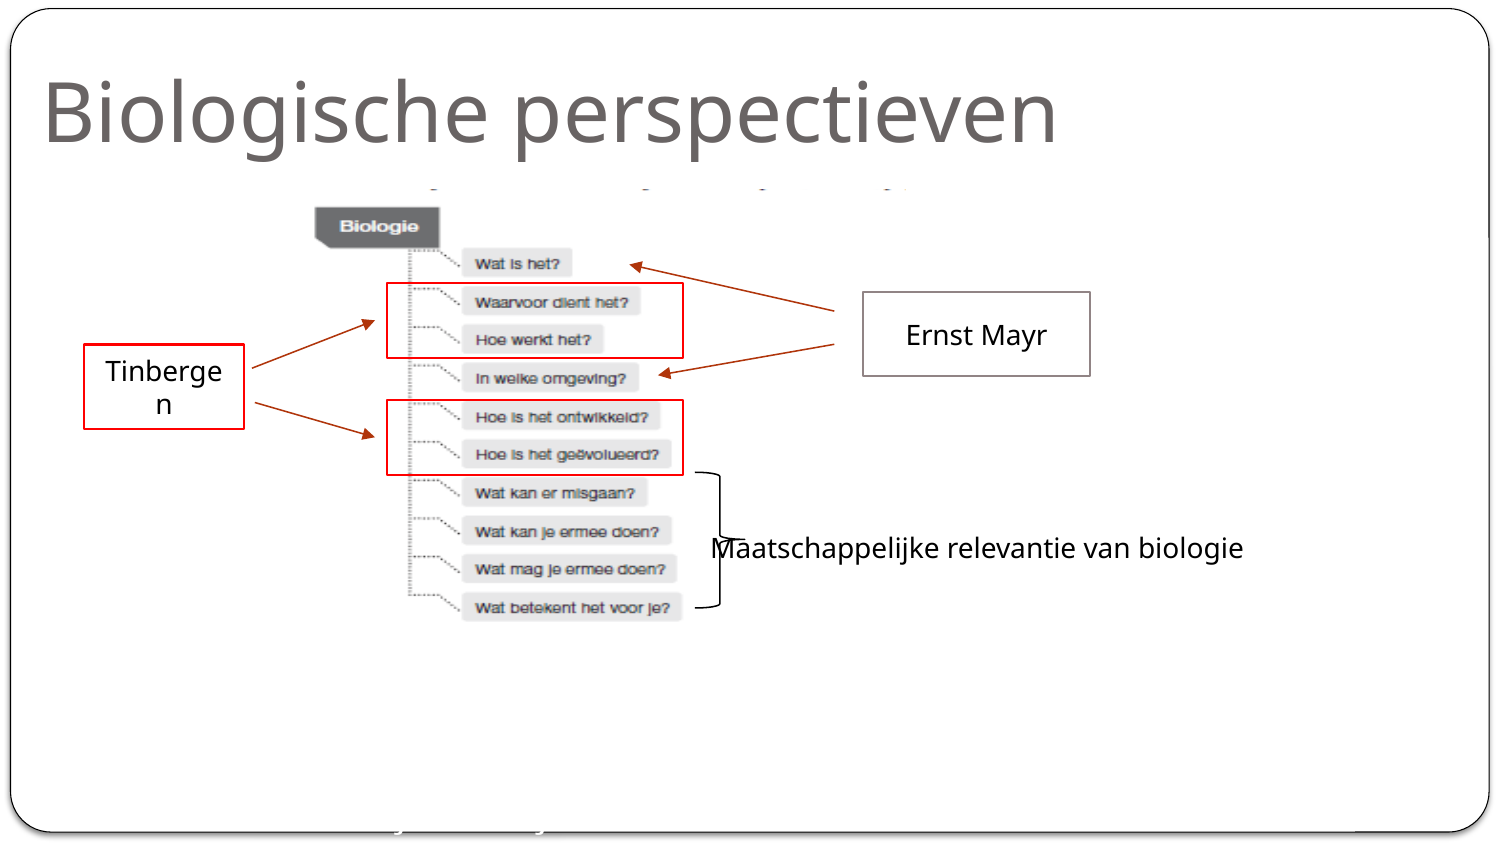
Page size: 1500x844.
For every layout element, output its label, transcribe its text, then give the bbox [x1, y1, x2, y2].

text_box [254, 402, 376, 438]
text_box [629, 264, 835, 312]
text_box Tinbergen [83, 343, 229, 430]
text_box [657, 344, 835, 376]
text_box Ernst Mayr [911, 291, 1091, 377]
text_box Maatschappelijke relevantie van biologie [911, 523, 1260, 572]
picture [235, 189, 907, 637]
title Biologische perspectieven [27, 33, 1425, 175]
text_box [251, 320, 376, 369]
